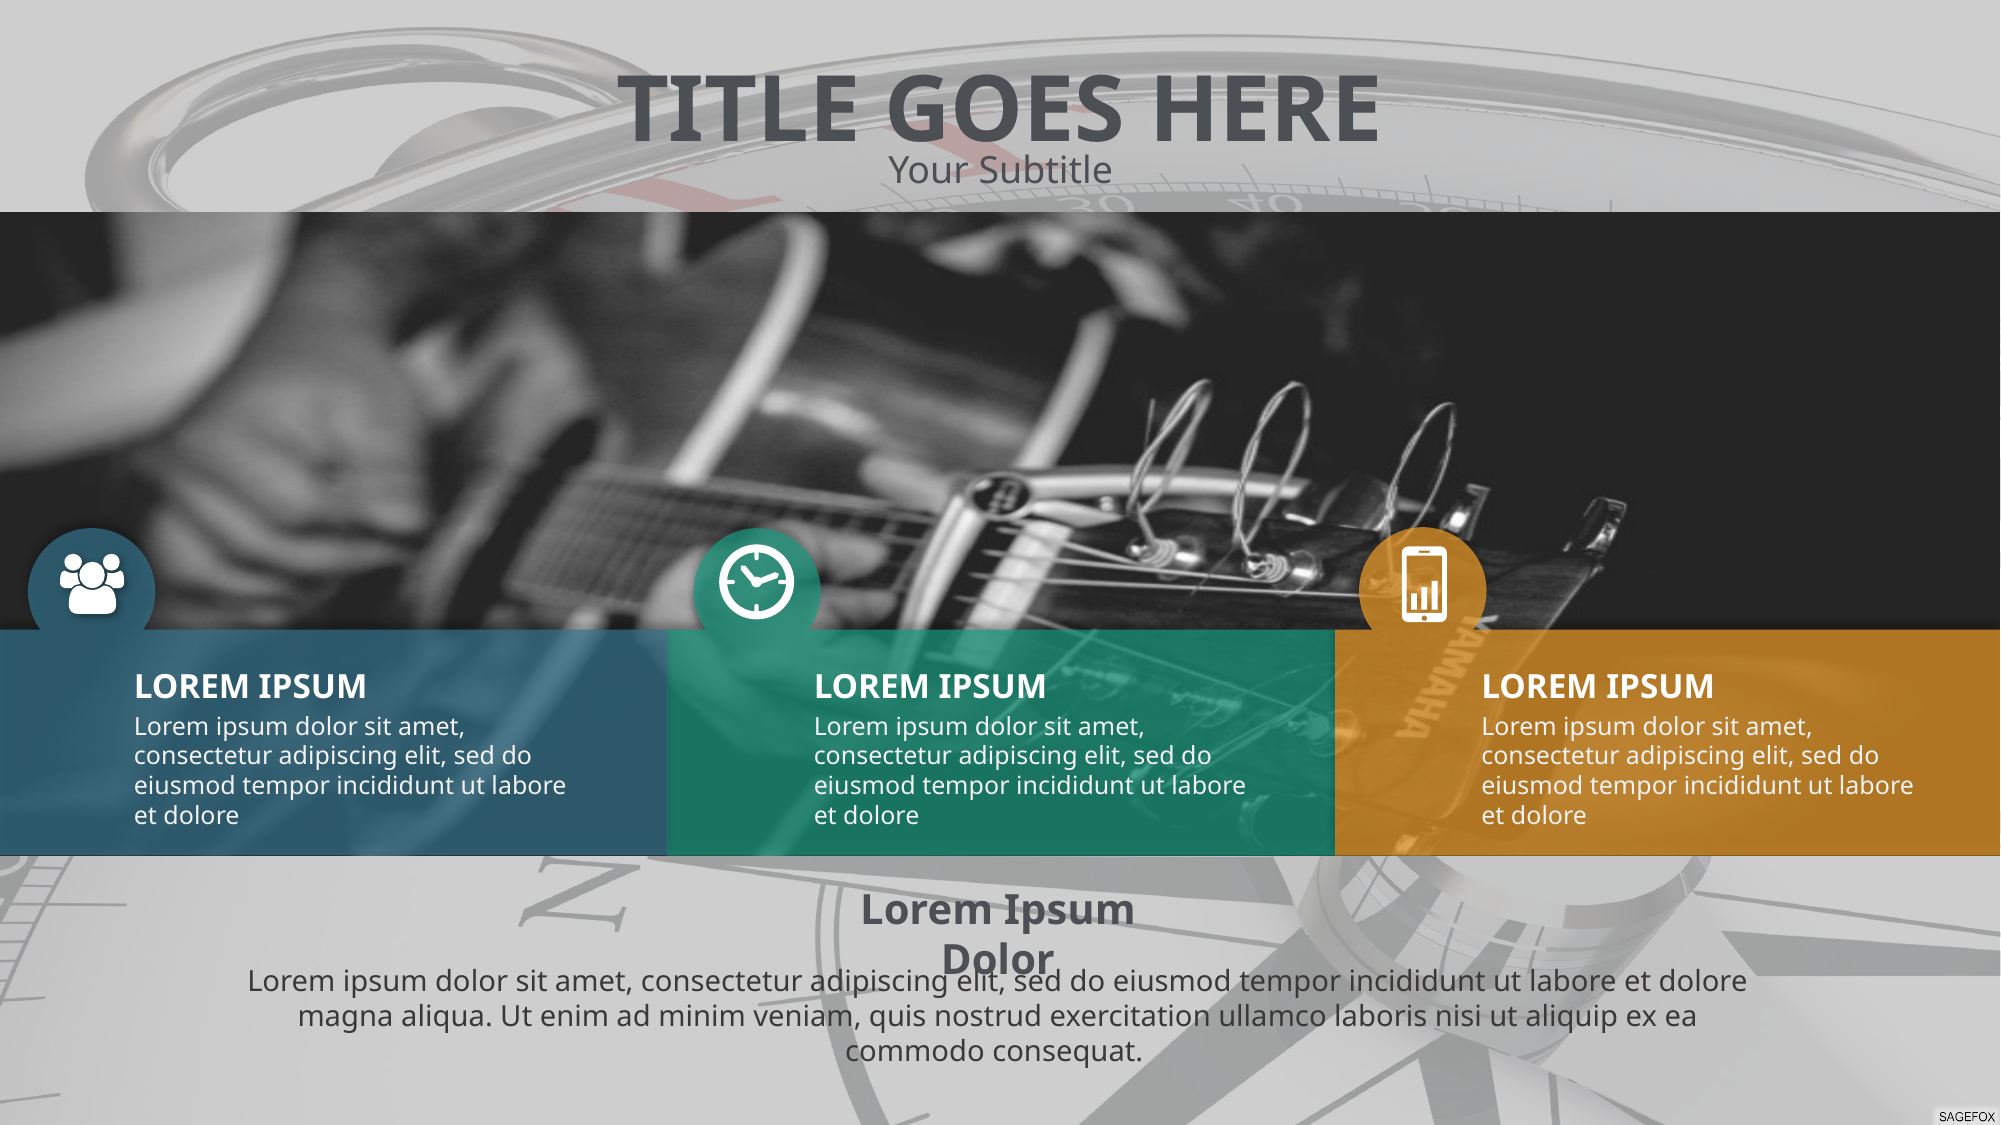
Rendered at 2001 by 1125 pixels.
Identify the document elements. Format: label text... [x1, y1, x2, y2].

text_box LOREM IPSUM Lorem ipsum dolor sit amet, consectetur adipiscing elit, sed do eiusmod tempor incididunt ut labore et dolore [1471, 660, 1928, 835]
text_box LOREM IPSUM Lorem ipsum dolor sit amet, consectetur adipiscing elit, sed do eiusmod tempor incididunt ut labore et dolore [803, 660, 1260, 835]
text_box LOREM IPSUM Lorem ipsum dolor sit amet, consectetur adipiscing elit, sed do eiusmod tempor incididunt ut labore et dolore [124, 660, 580, 835]
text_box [1401, 546, 1447, 623]
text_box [548, 42, 1452, 199]
picture [1936, 1111, 1997, 1125]
text_box [0, 527, 669, 857]
text_box [1334, 526, 2000, 857]
text_box [669, 527, 1334, 857]
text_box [719, 544, 795, 620]
text_box [0, 212, 2000, 617]
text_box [227, 899, 1769, 1042]
text_box [60, 553, 125, 614]
